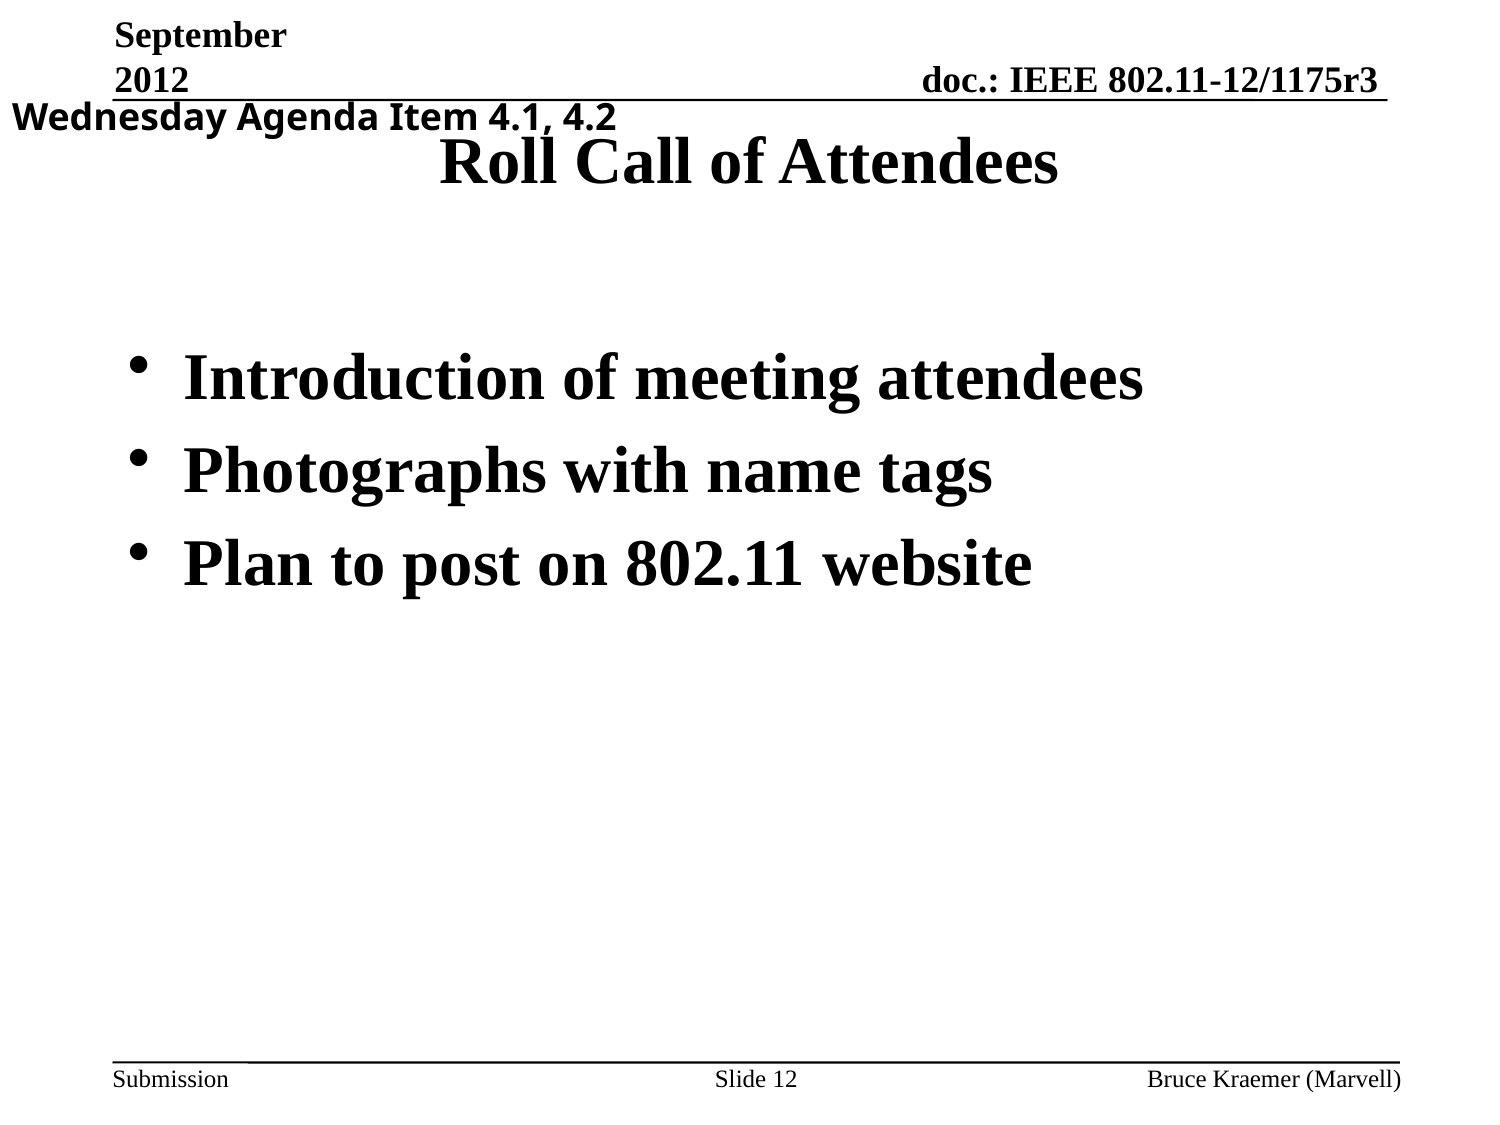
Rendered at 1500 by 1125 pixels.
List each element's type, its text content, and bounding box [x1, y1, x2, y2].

title Roll Call of Attendees [112, 112, 1388, 202]
text_box Wednesday Agenda Item 4.1, 4.2 [0, 85, 642, 146]
footer Bruce Kraemer (Marvell) [1079, 1062, 1402, 1093]
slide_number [114, 54, 374, 85]
slide_number Slide 12 [712, 1062, 800, 1093]
list Introduction of meeting attendees Photographs with name tags Plan to post on 802.11 website [112, 324, 1388, 1000]
